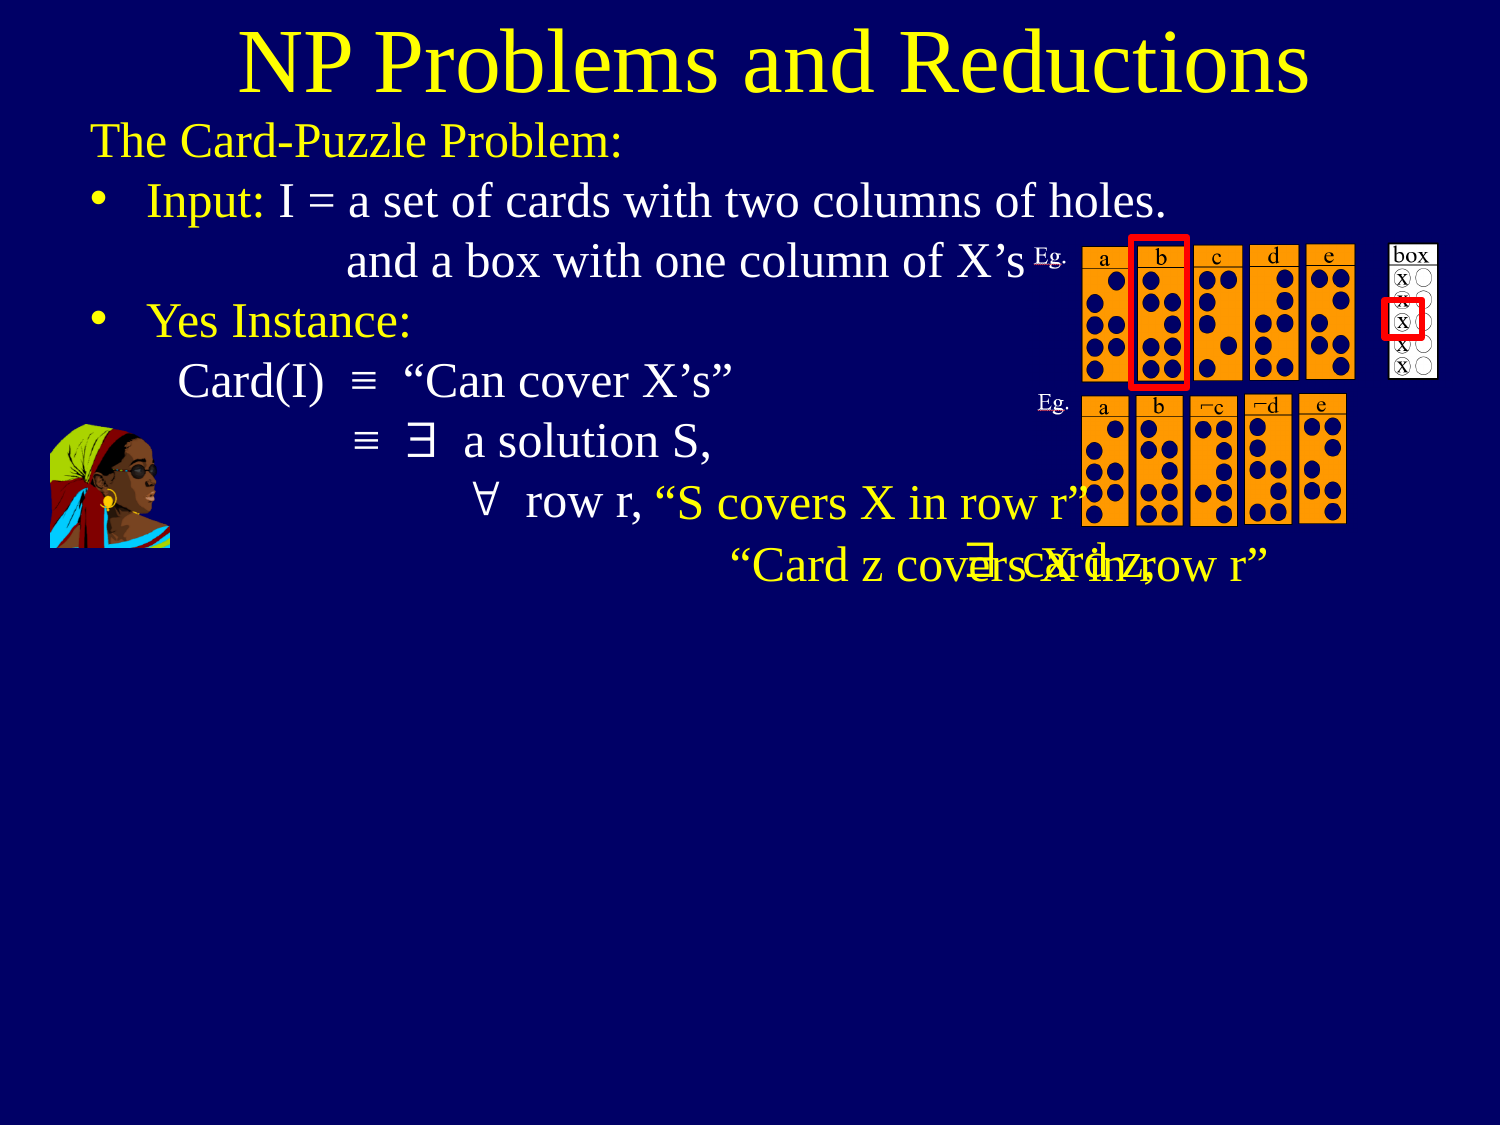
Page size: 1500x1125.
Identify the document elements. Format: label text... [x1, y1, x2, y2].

text_box “Card z covers X in row r” [714, 538, 1284, 599]
picture [1024, 237, 1453, 534]
picture [49, 424, 170, 548]
text_box The Card-Puzzle Problem: Input: I = a set of cards with two columns of holes. and a box with one column of X’s. Yes Instance: Card(I) ≡ “Can cover X’s” ≡ $ a solution S, " row r, $ card z, [75, 99, 1475, 595]
text_box “S covers X in row r” [639, 462, 1028, 538]
picture [151, 539, 170, 548]
text_box NP Problems and Reductions [137, 0, 1413, 150]
